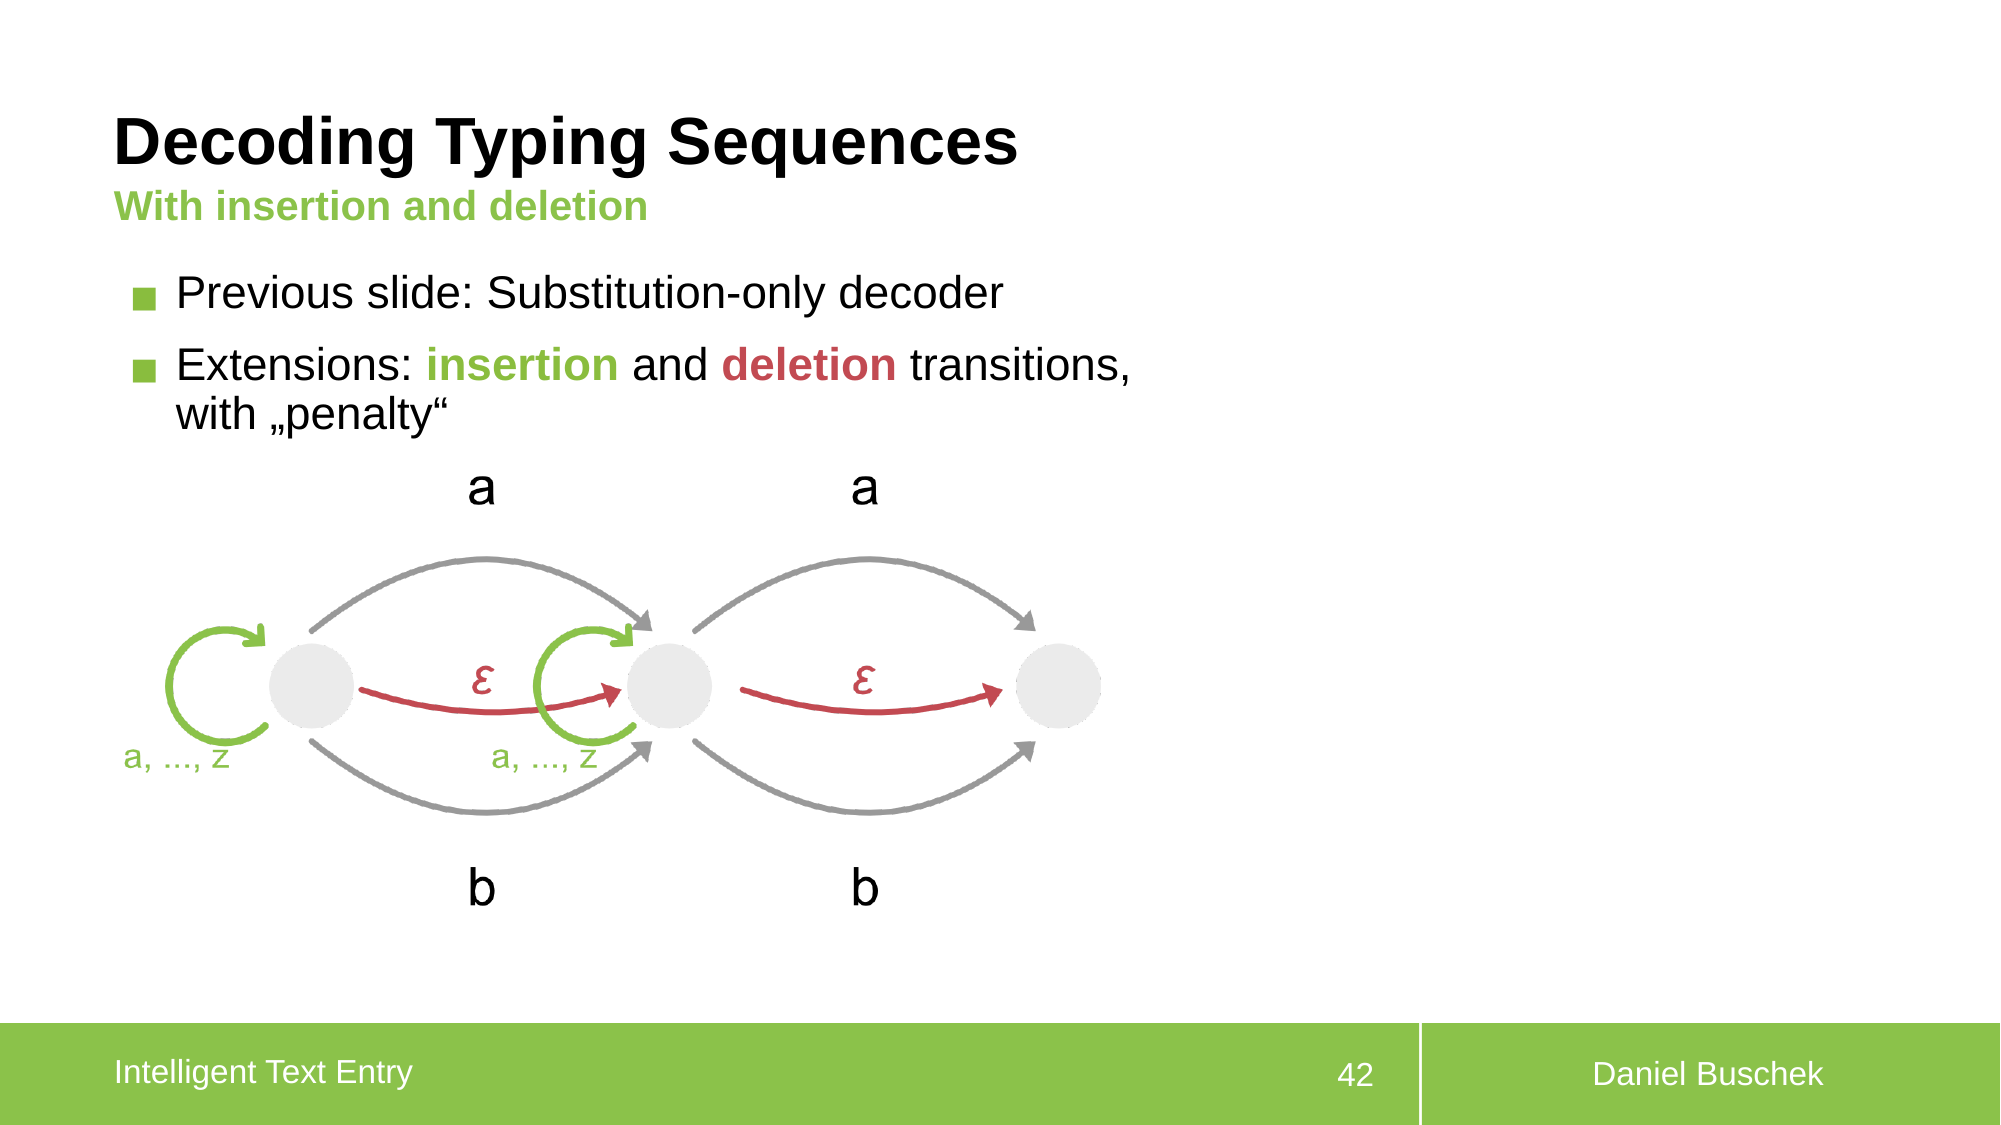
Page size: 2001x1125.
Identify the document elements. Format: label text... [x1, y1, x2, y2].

slide_number 42 [1260, 1043, 1390, 1104]
title Decoding Typing Sequences [114, 19, 1420, 178]
list Previous slide: Substitution-only decoder Extensions: insertion and deletion transitions, with „penalty“ [114, 262, 1420, 1006]
footer Daniel Buschek [1442, 1042, 1975, 1102]
picture [113, 457, 1109, 922]
list Intelligent Text Entry [114, 1042, 1035, 1103]
list With insertion and deletion [114, 178, 1420, 262]
